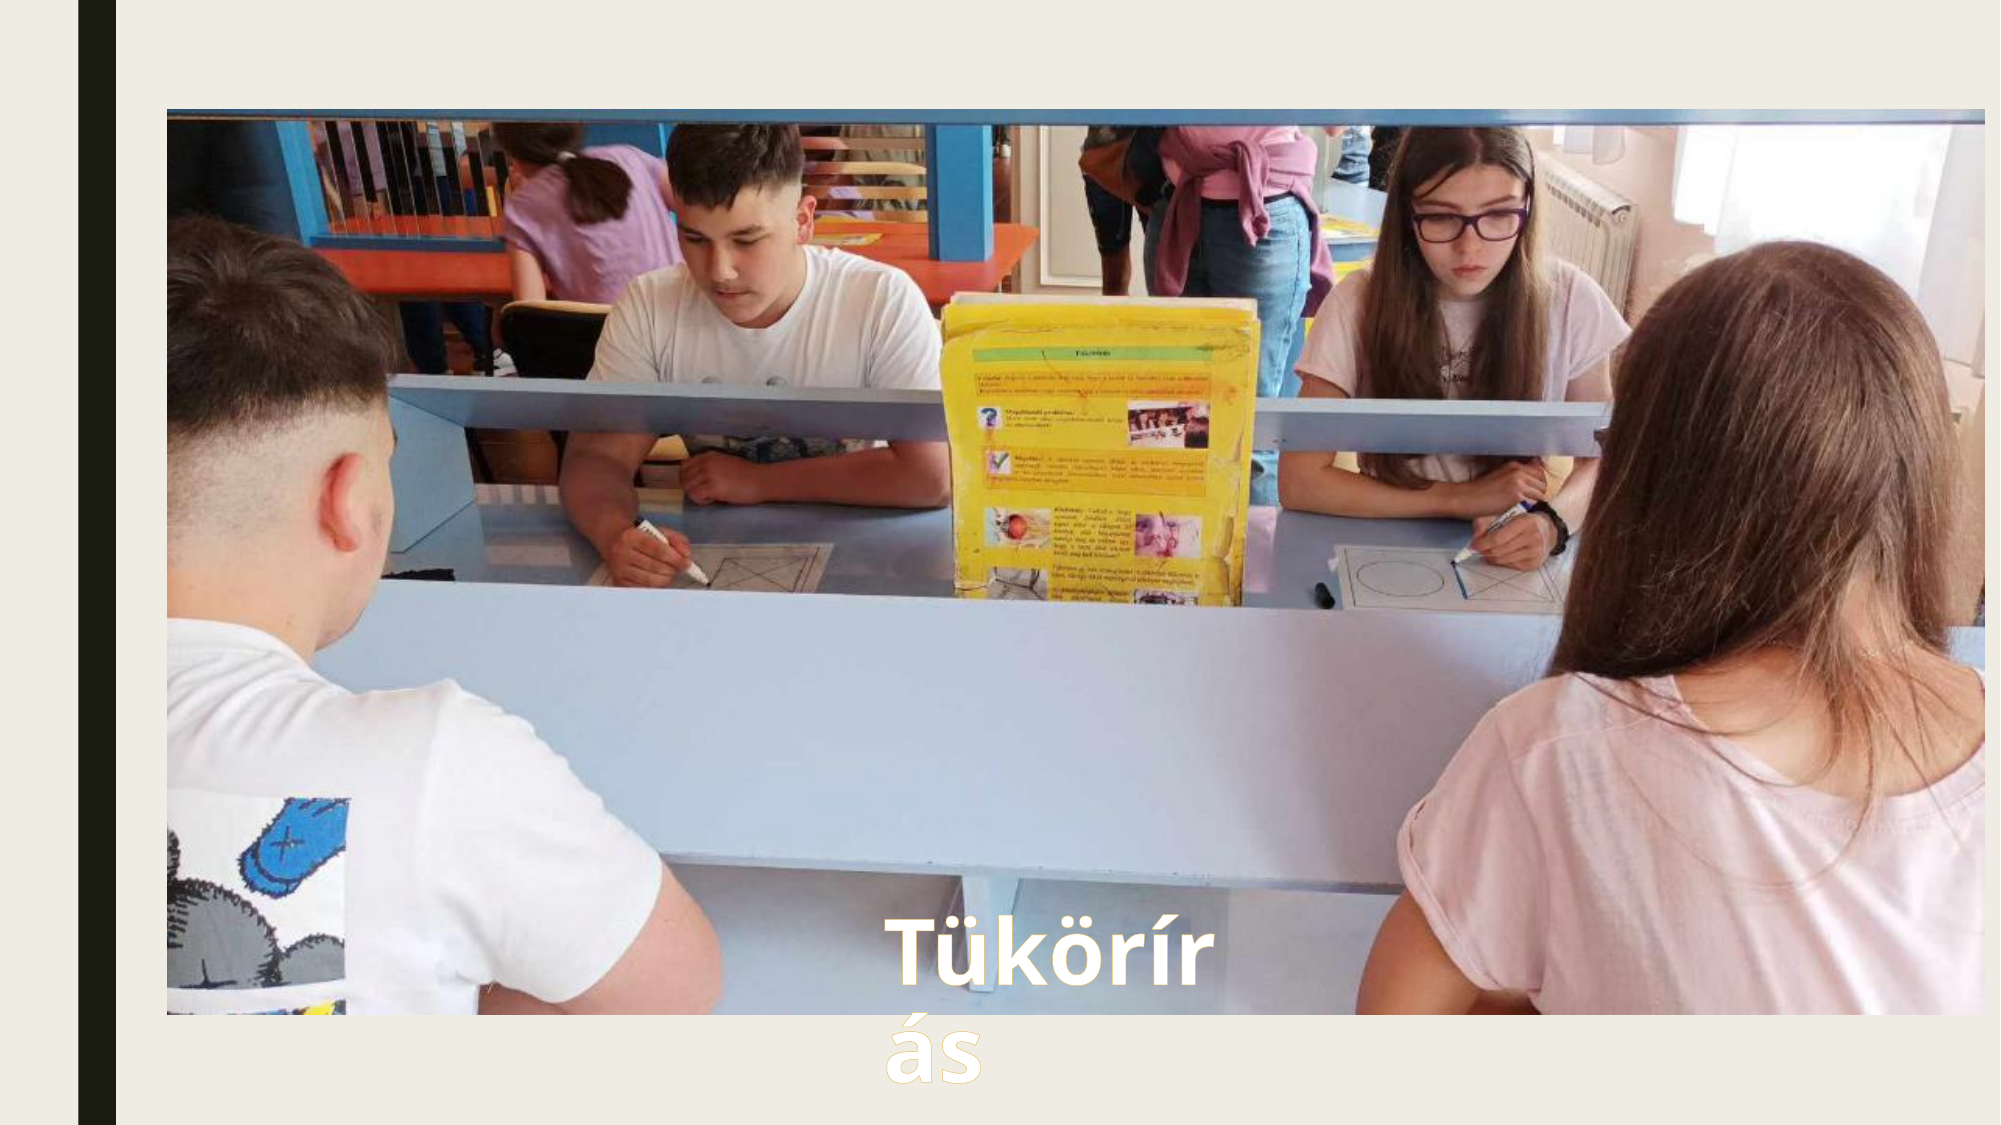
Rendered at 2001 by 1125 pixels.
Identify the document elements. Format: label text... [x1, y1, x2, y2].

picture [166, 109, 1985, 1015]
title Tükörírás [867, 1015, 1284, 1026]
